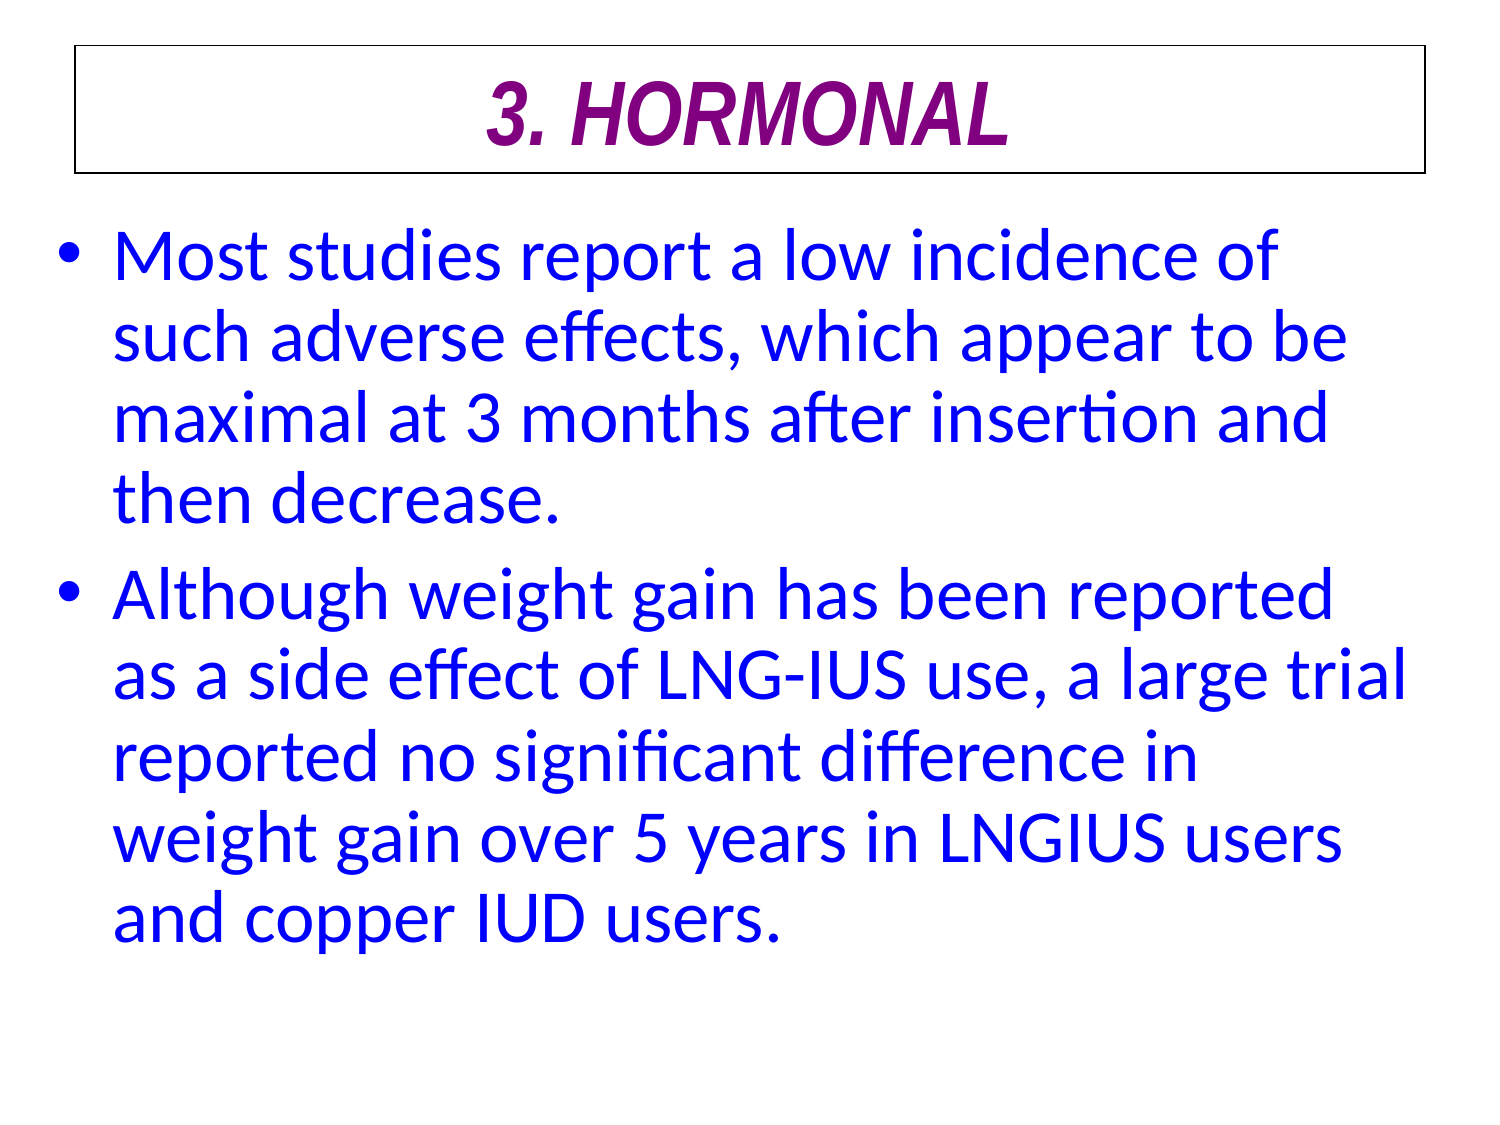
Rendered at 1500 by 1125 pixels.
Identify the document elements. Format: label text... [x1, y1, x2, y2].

text_box 3. HORMONAL [74, 45, 1425, 173]
list Most studies report a low incidence of such adverse effects, which appear to be maximal at 3 months after insertion and then decrease. Although weight gain has been reported as a side effect of LNG-IUS use, a large trial reported no significant difference in weight gain over 5 years in LNGIUS users and copper IUD users. [41, 208, 1425, 1071]
